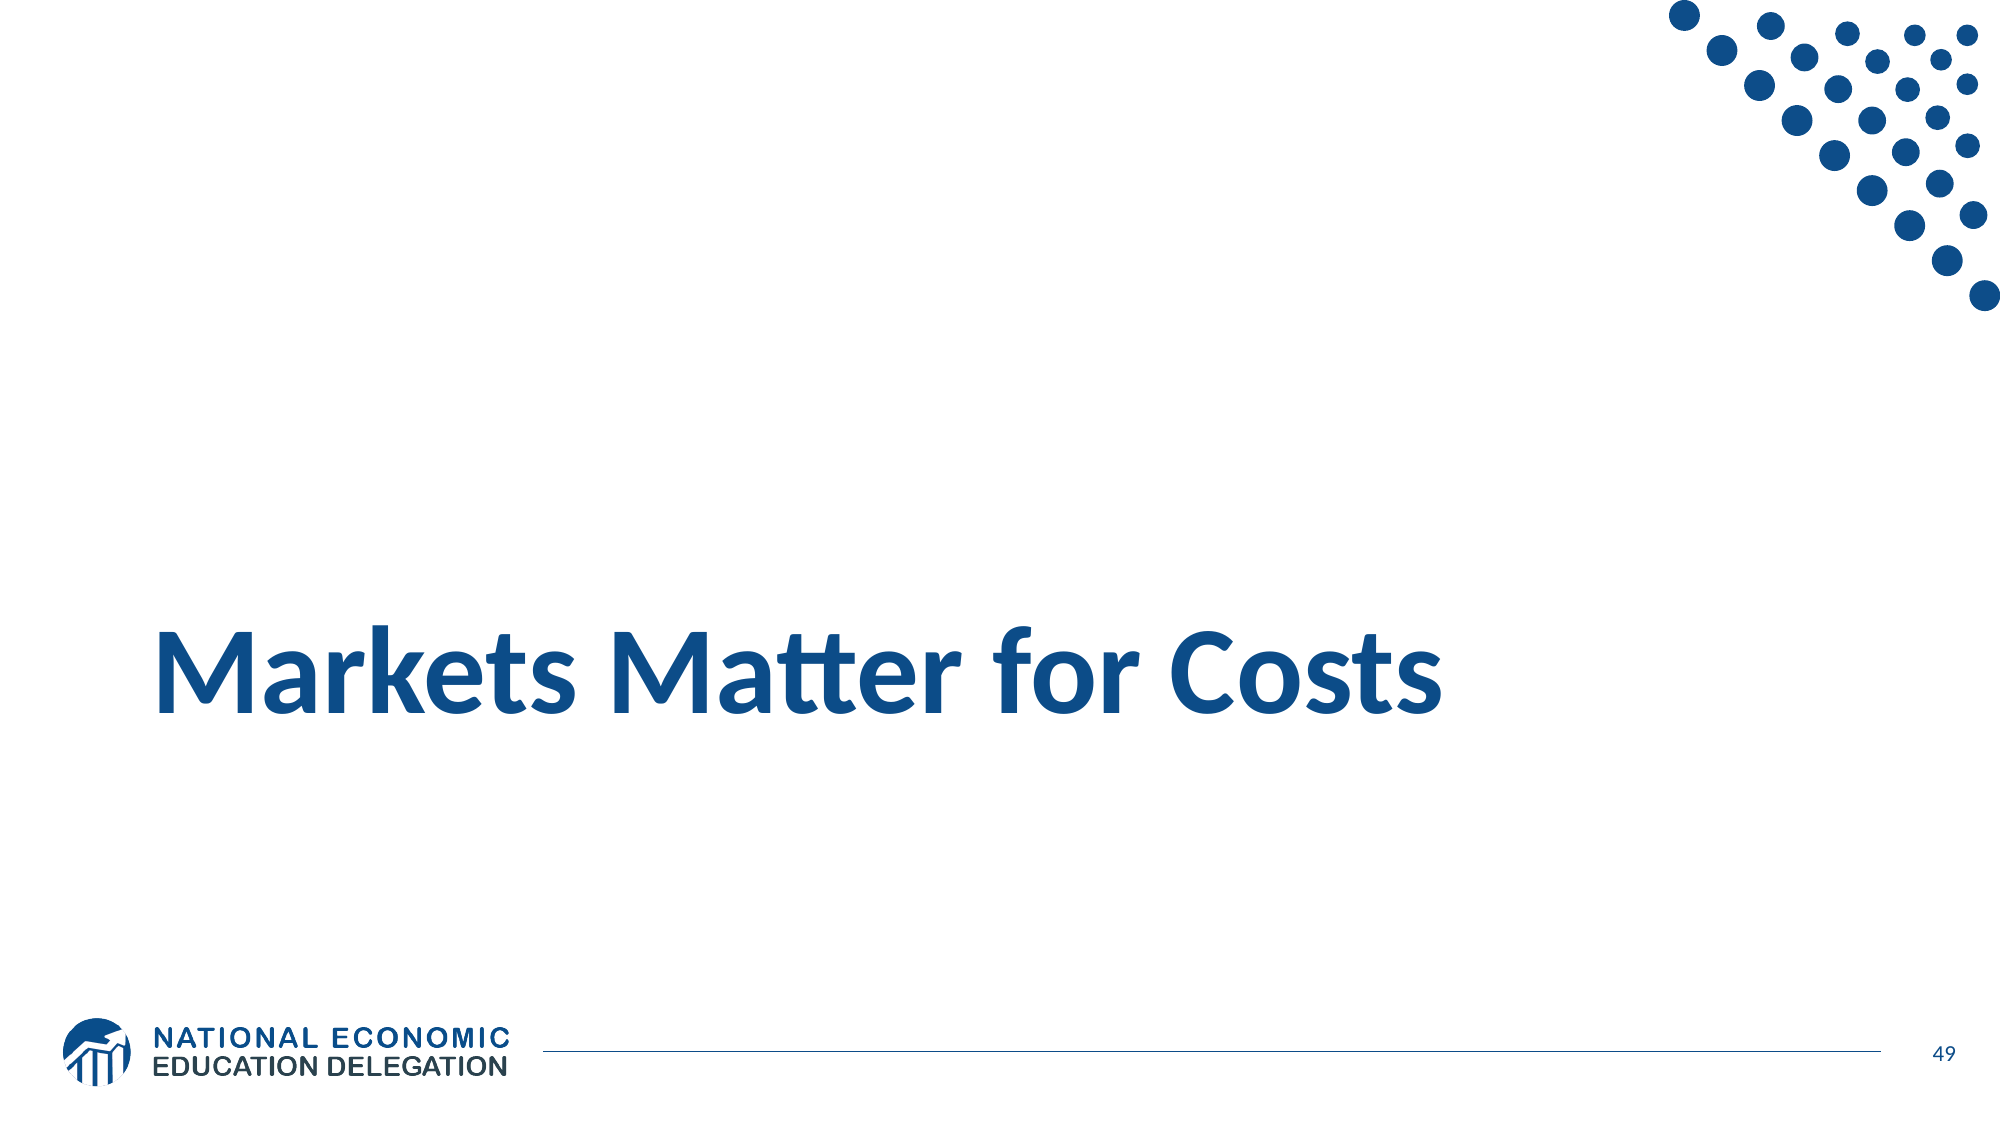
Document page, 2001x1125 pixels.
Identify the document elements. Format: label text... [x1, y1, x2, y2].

title Markets Matter for Costs [136, 280, 1862, 749]
slide_number 49 [1521, 1022, 1972, 1082]
picture [55, 1013, 520, 1091]
